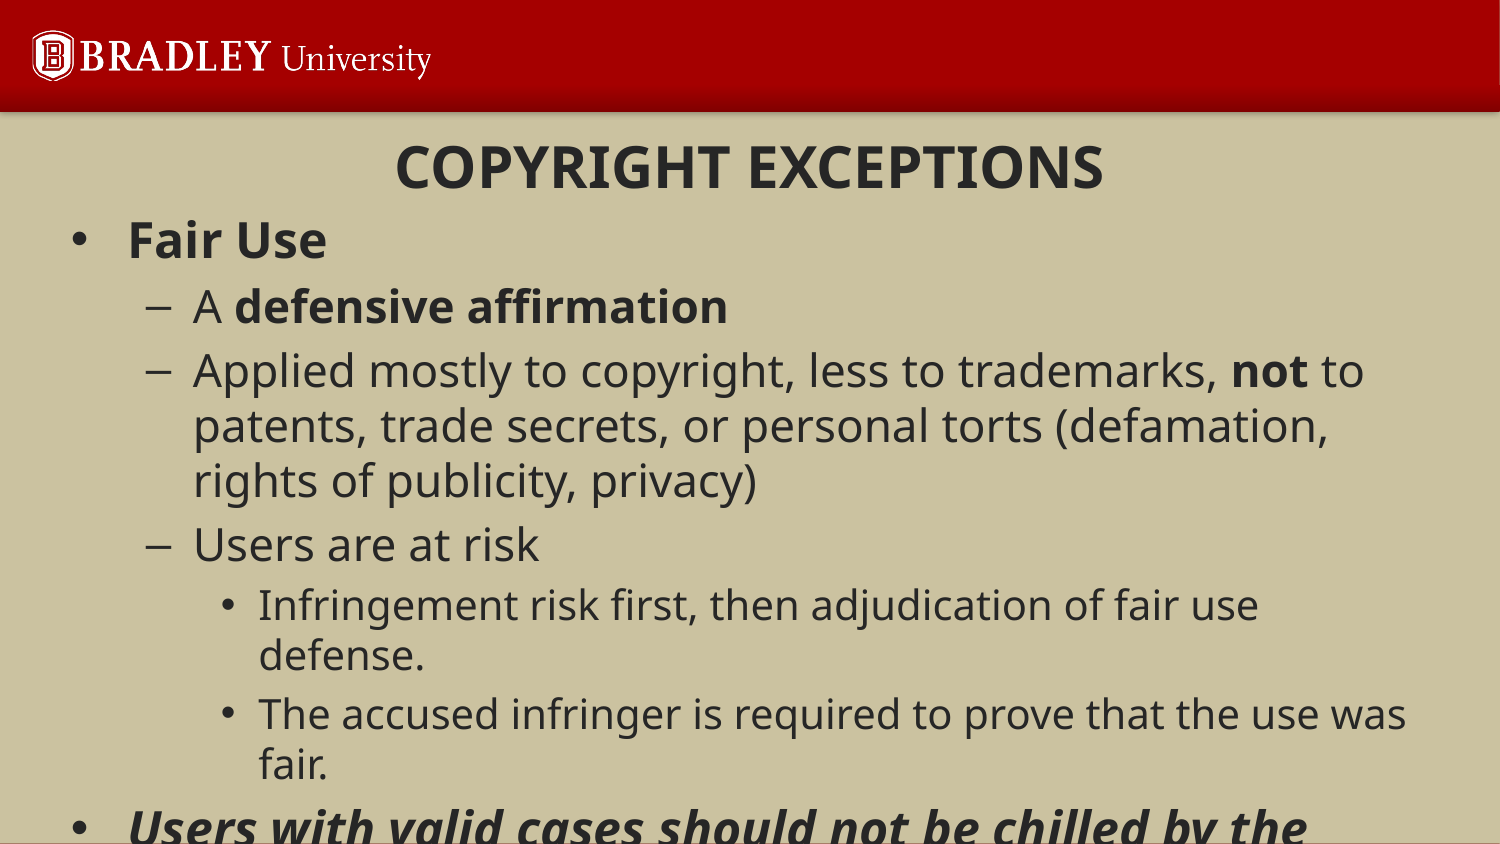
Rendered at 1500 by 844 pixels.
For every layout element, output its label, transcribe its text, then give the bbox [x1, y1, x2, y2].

list Fair Use A defensive affirmation Applied mostly to copyright, less to trademarks, not to patents, trade secrets, or personal torts (defamation, rights of publicity, privacy) Users are at risk Infringement risk first, then adjudication of fair use defense. The accused infringer is required to prove that the use was fair. Users with valid cases should not be chilled by the risks. [56, 200, 1444, 737]
title COPYRIGHT EXCEPTIONS [56, 122, 1444, 200]
